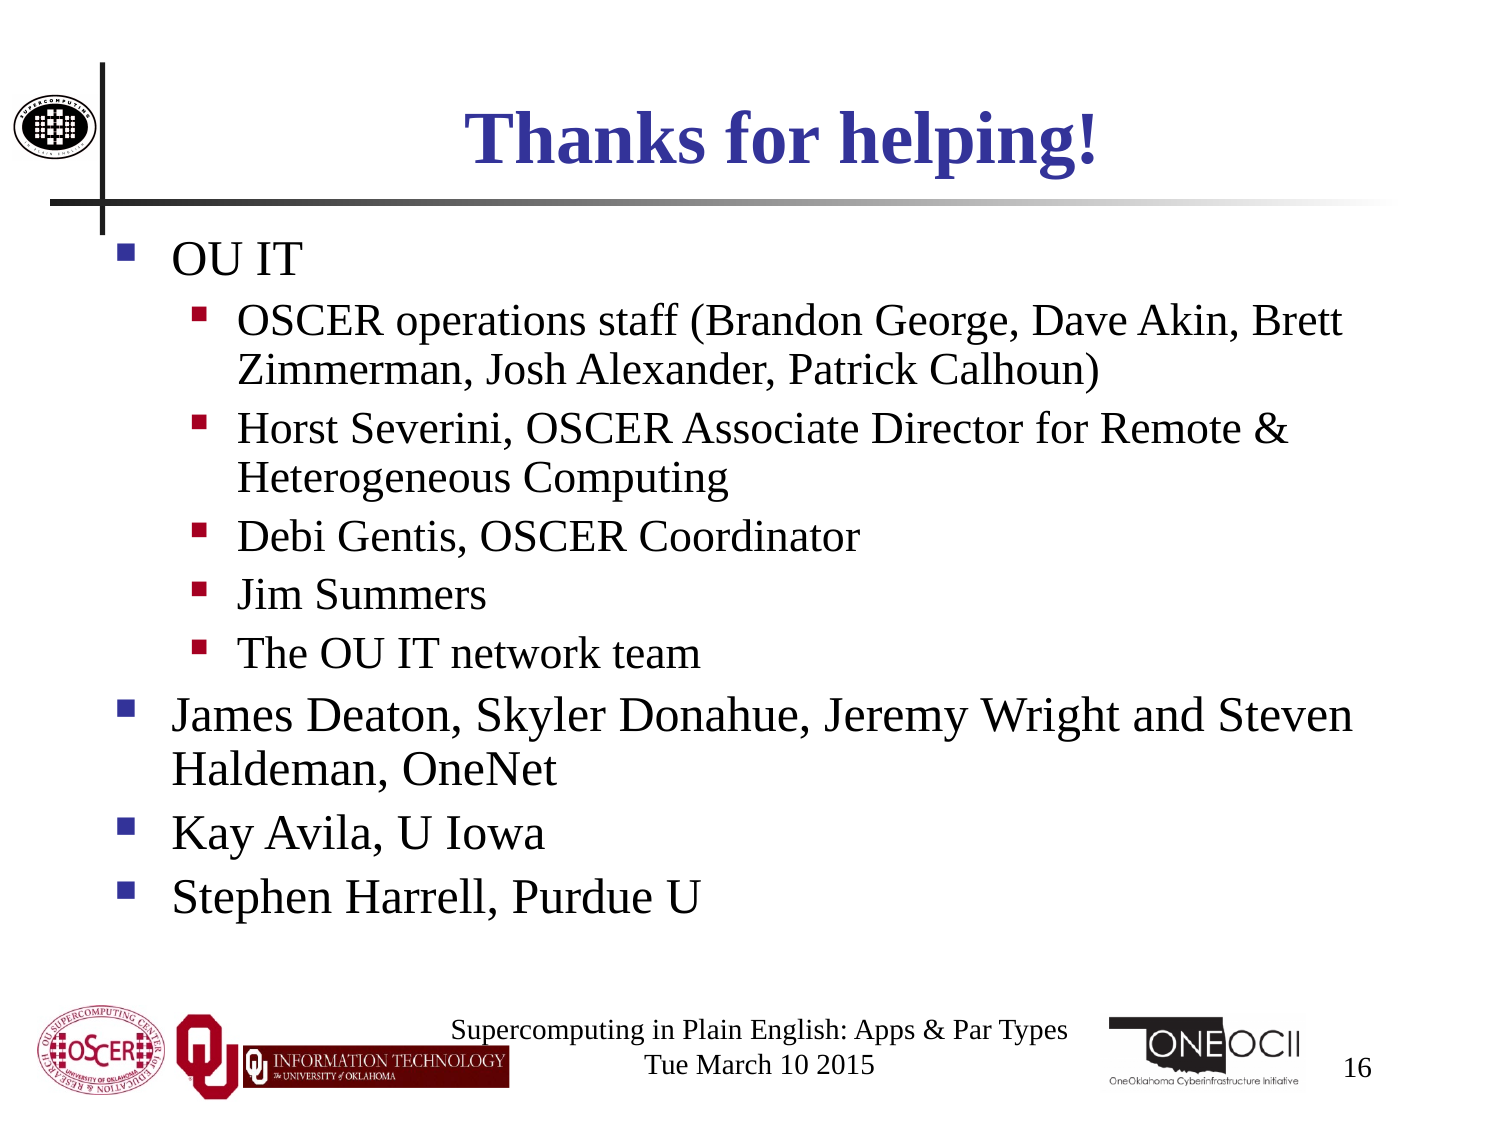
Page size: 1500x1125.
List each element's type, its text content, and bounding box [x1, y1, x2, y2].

picture [174, 1012, 513, 1102]
list OU IT OSCER operations staff (Brandon George, Dave Akin, Brett Zimmerman, Josh Alexander, Patrick Calhoun) Horst Severini, OSCER Associate Director for Remote & Heterogeneous Computing Debi Gentis, OSCER Coordinator Jim Summers The OU IT network team James Deaton, Skyler Donahue, Jeremy Wright and Steven Haldeman, OneNet Kay Avila, U Iowa Stephen Harrell, Purdue U [99, 224, 1401, 988]
picture [1100, 1013, 1306, 1093]
footer Supercomputing in Plain English: Apps & Par Types Tue March 10 2015 [431, 1012, 1088, 1088]
picture [37, 1005, 165, 1095]
picture [12, 94, 98, 161]
slide_number 16 [1174, 1015, 1388, 1091]
title Thanks for helping! [124, 74, 1442, 187]
